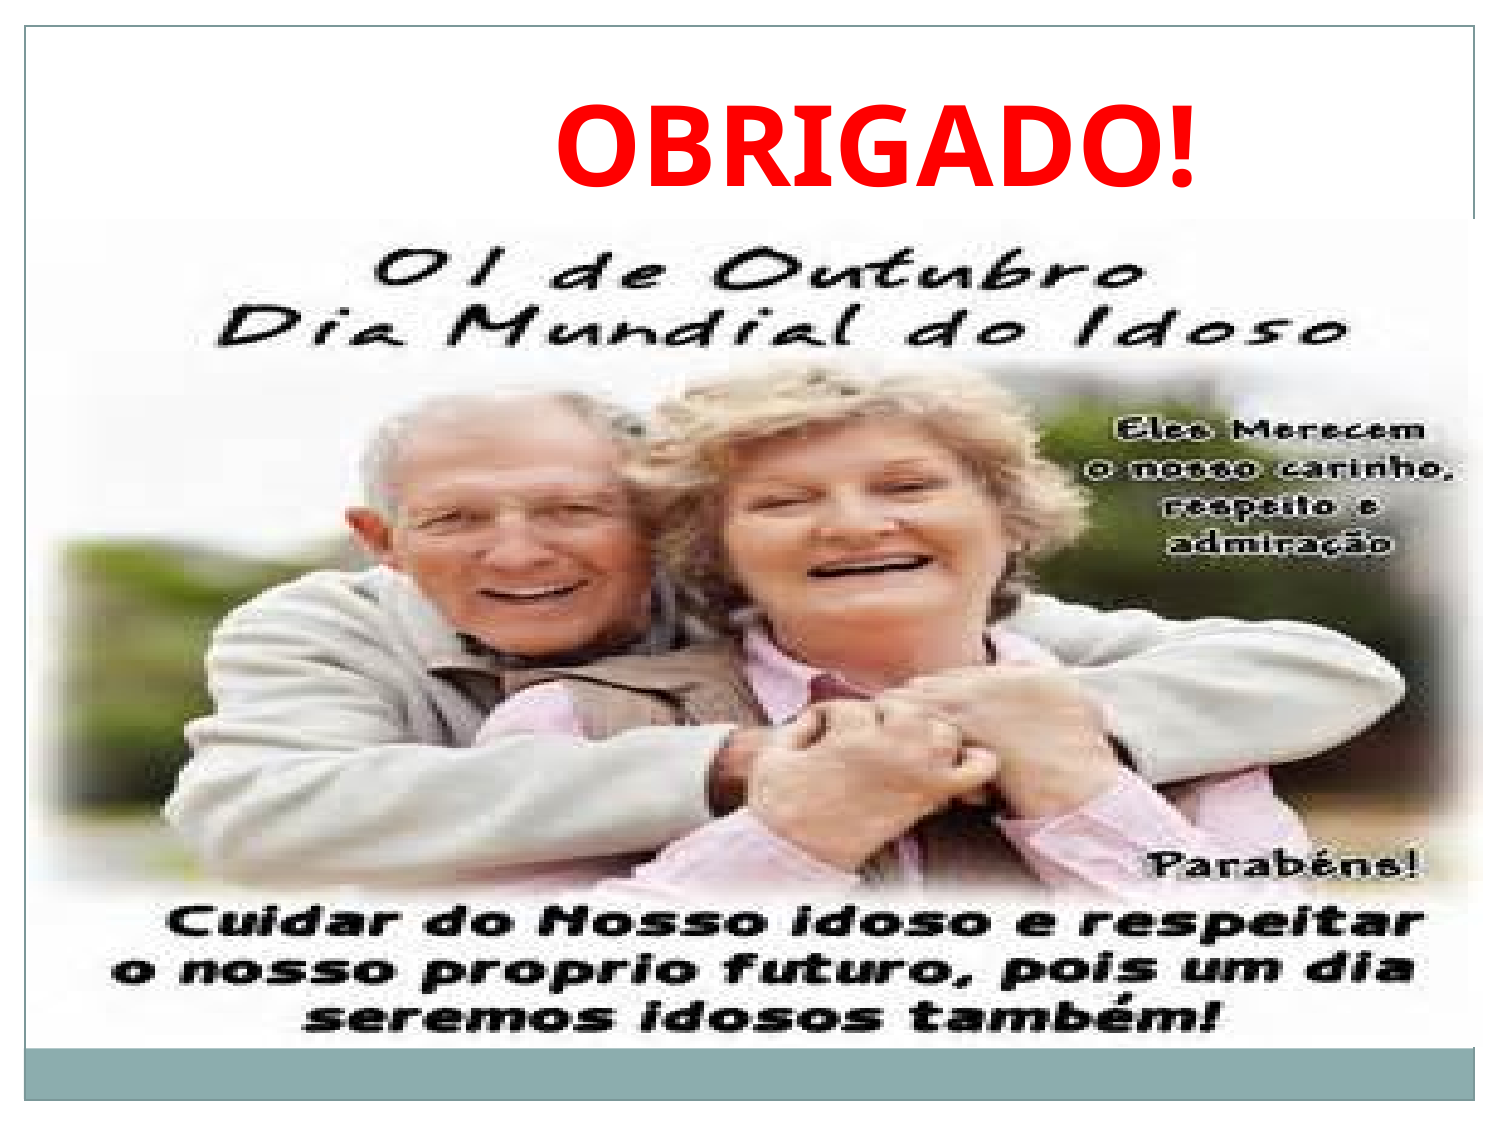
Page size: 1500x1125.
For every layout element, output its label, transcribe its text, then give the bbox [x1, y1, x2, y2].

picture [29, 219, 1483, 1047]
text_box OBRIGADO! [537, 66, 1270, 216]
